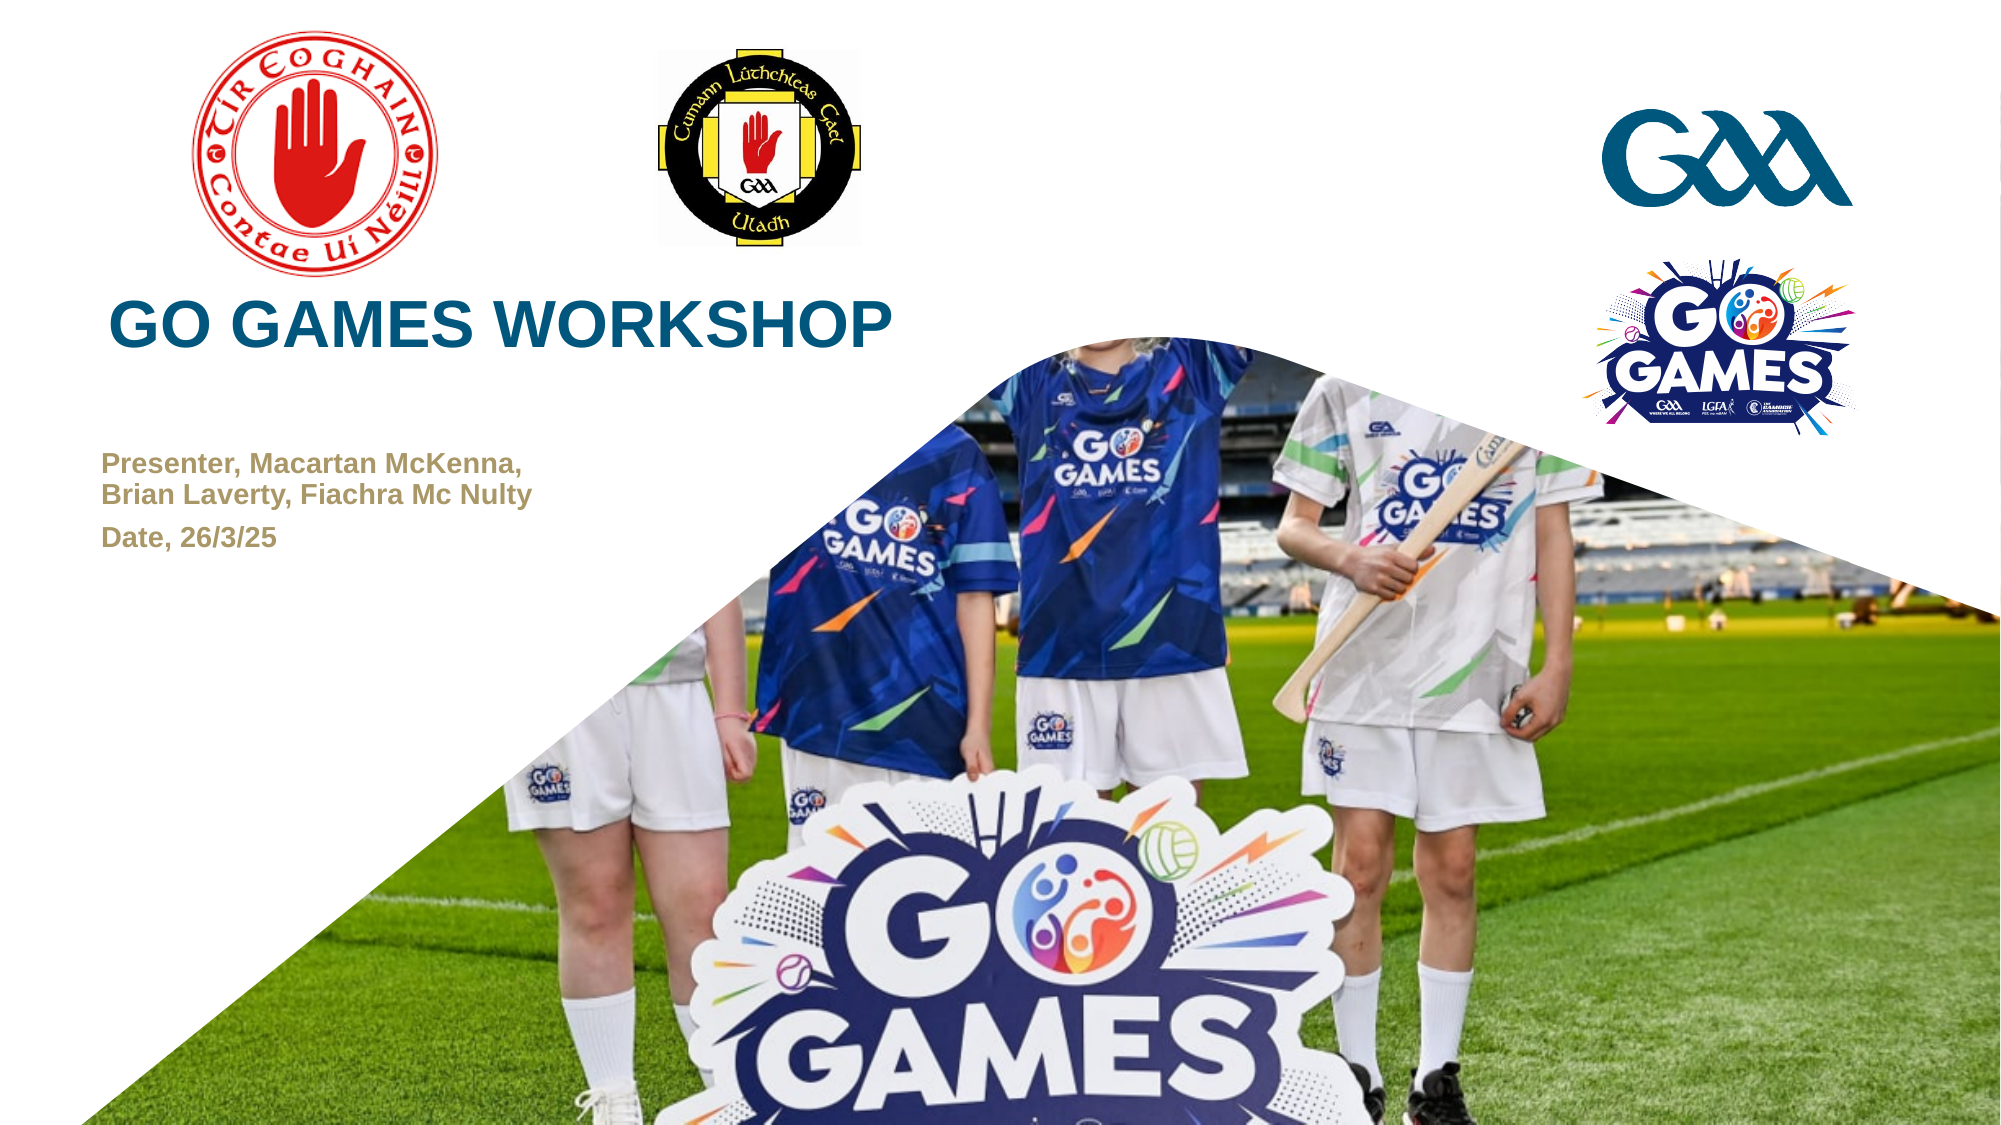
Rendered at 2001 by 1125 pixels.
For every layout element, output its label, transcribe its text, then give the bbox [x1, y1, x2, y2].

title GO Games Workshop [93, 171, 1548, 370]
picture [0, 0, 2001, 1125]
subtitle Presenter, Macartan McKenna, Brian Laverty, Fiachra Mc Nulty Date, 26/3/25 [86, 440, 606, 563]
